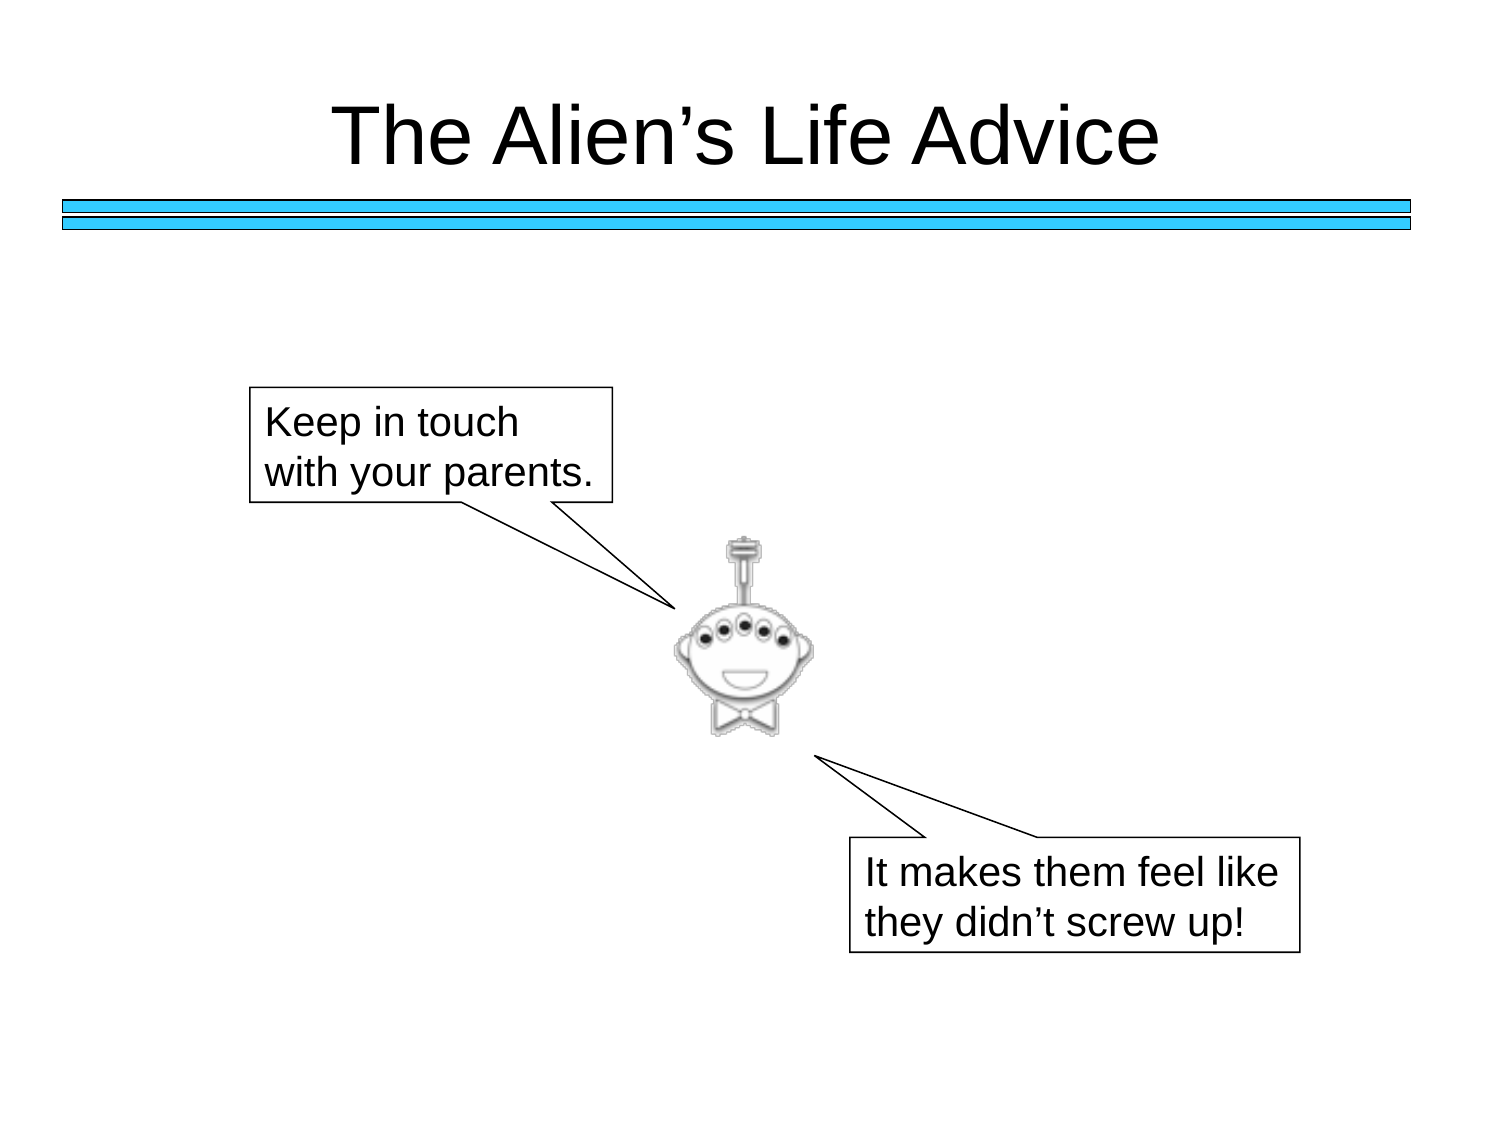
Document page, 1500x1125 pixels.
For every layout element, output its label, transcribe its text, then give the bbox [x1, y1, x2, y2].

picture [662, 524, 828, 751]
text_box It makes them feel like they didn’t screw up! [818, 758, 1300, 953]
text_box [62, 199, 1411, 230]
text_box Keep in touch with your parents. [249, 387, 657, 600]
title The Alien’s Life Advice [112, 37, 1388, 198]
